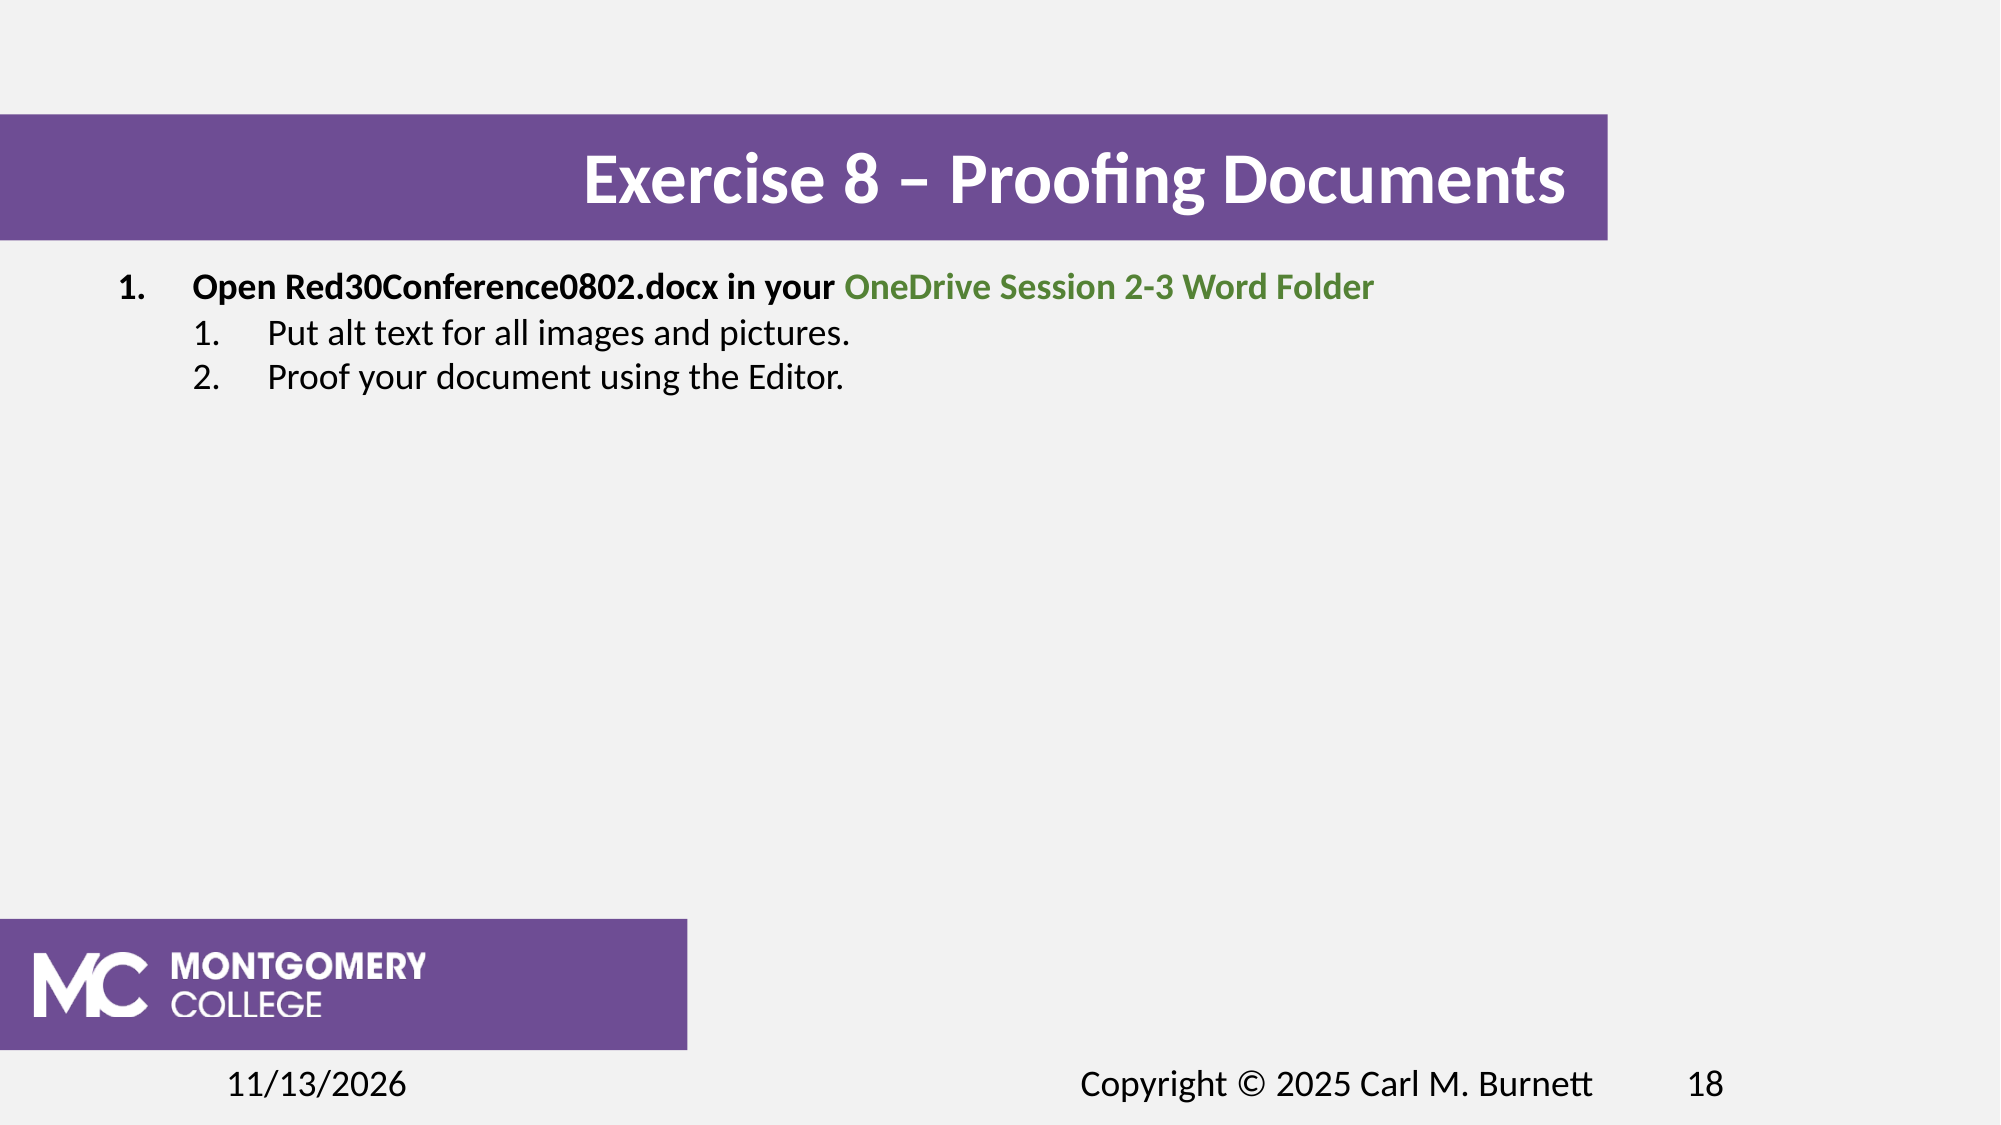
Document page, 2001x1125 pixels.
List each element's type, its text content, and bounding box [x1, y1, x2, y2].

footer Copyright © 2025 Carl M. Burnett [1065, 1051, 1632, 1111]
slide_number 18 [1671, 1051, 1912, 1111]
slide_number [211, 1051, 451, 1111]
text_box Open Red30Conference0802.docx in your OneDrive Session 2-3 Word Folder Put alt text for all images and pictures. Proof your document using the Editor. [102, 255, 1895, 405]
list Exercise 8 – Proofing Documents [102, 132, 1582, 222]
